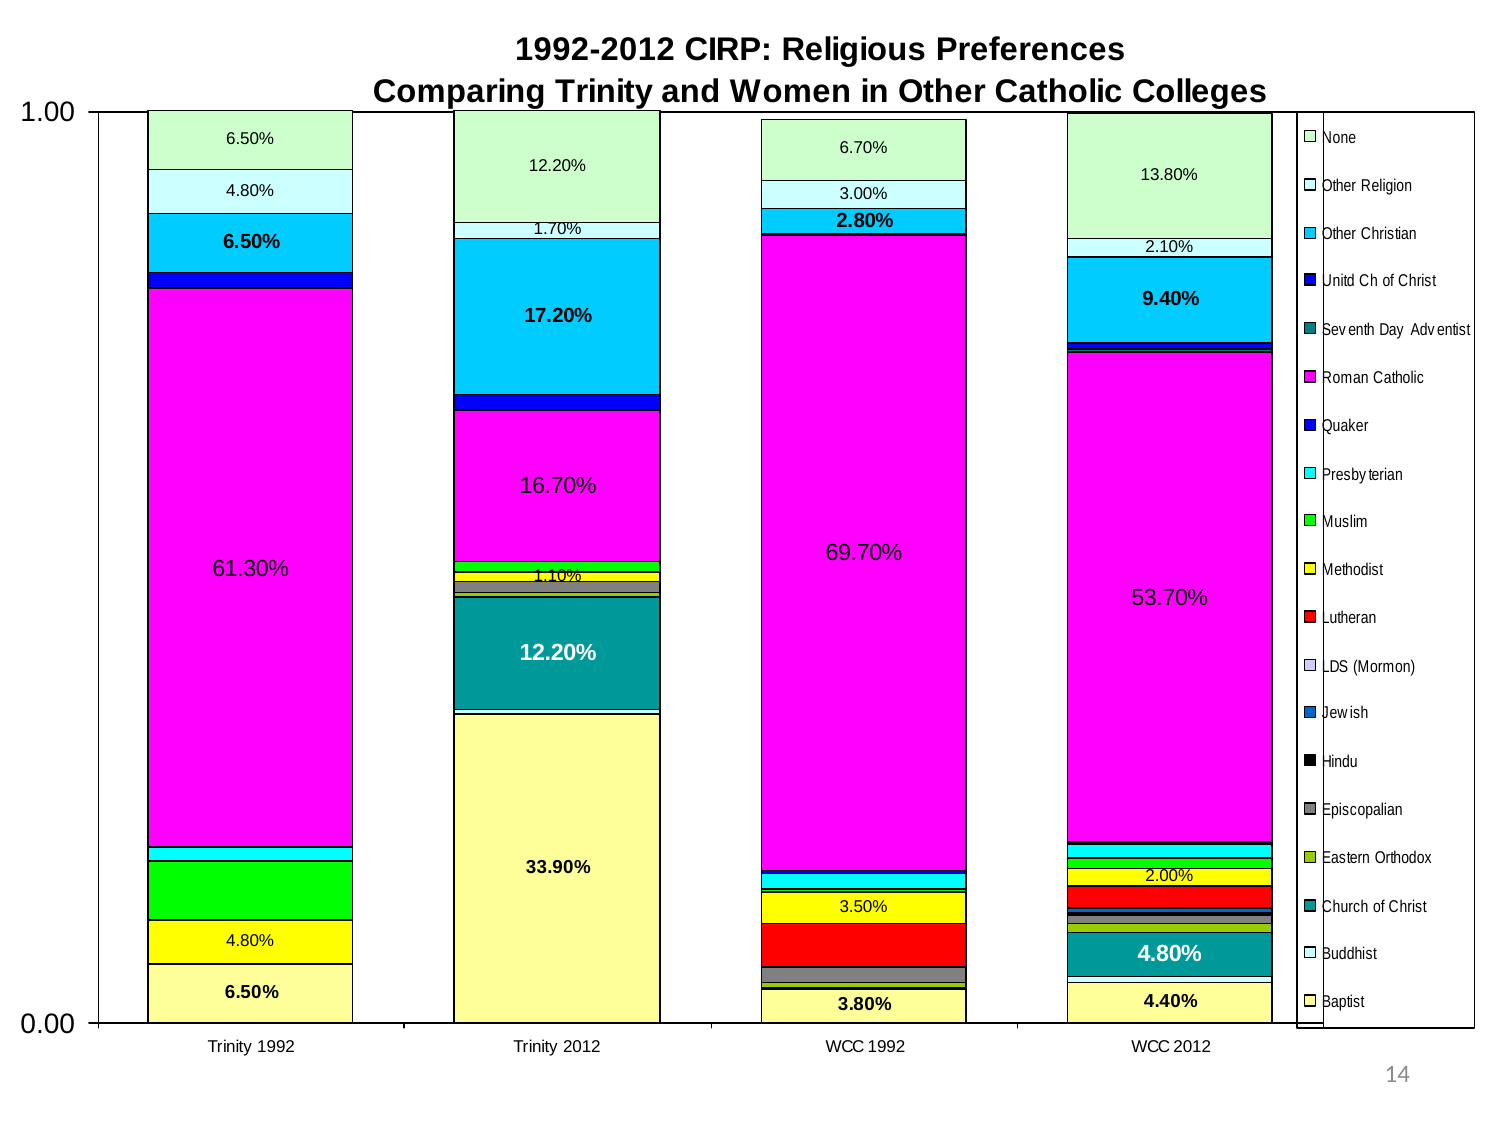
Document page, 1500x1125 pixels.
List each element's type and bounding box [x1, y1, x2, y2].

text_box [0, 11, 1485, 1107]
